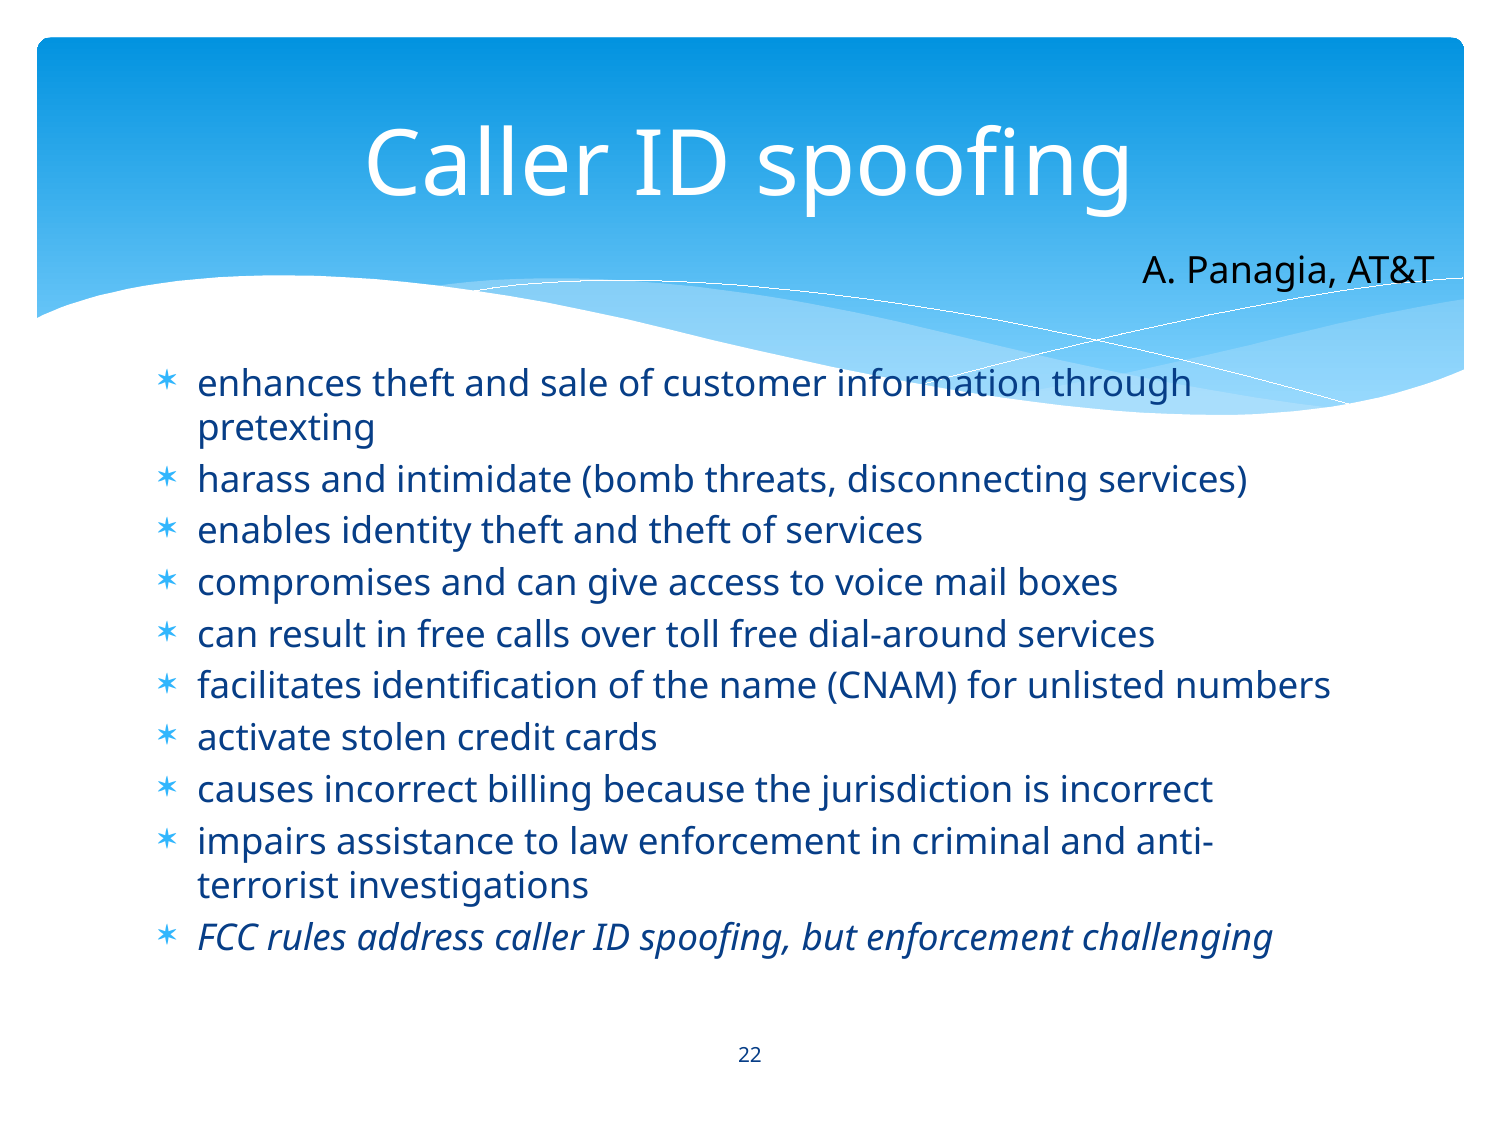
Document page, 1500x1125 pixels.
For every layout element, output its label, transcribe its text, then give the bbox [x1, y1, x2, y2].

slide_number 22 [654, 1025, 846, 1086]
text_box A. Panagia, AT&T [1127, 238, 1450, 298]
title Caller ID spoofing [75, 55, 1425, 261]
list enhances theft and sale of customer information through pretexting harass and intimidate (bomb threats, disconnecting services) enables identity theft and theft of services compromises and can give access to voice mail boxes can result in free calls over toll free dial-around services facilitates identification of the name (CNAM) for unlisted numbers activate stolen credit cards causes incorrect billing because the jurisdiction is incorrect impairs assistance to law enforcement in criminal and anti-terrorist investigations FCC rules address caller ID spoofing, but enforcement challenging [143, 351, 1359, 1005]
